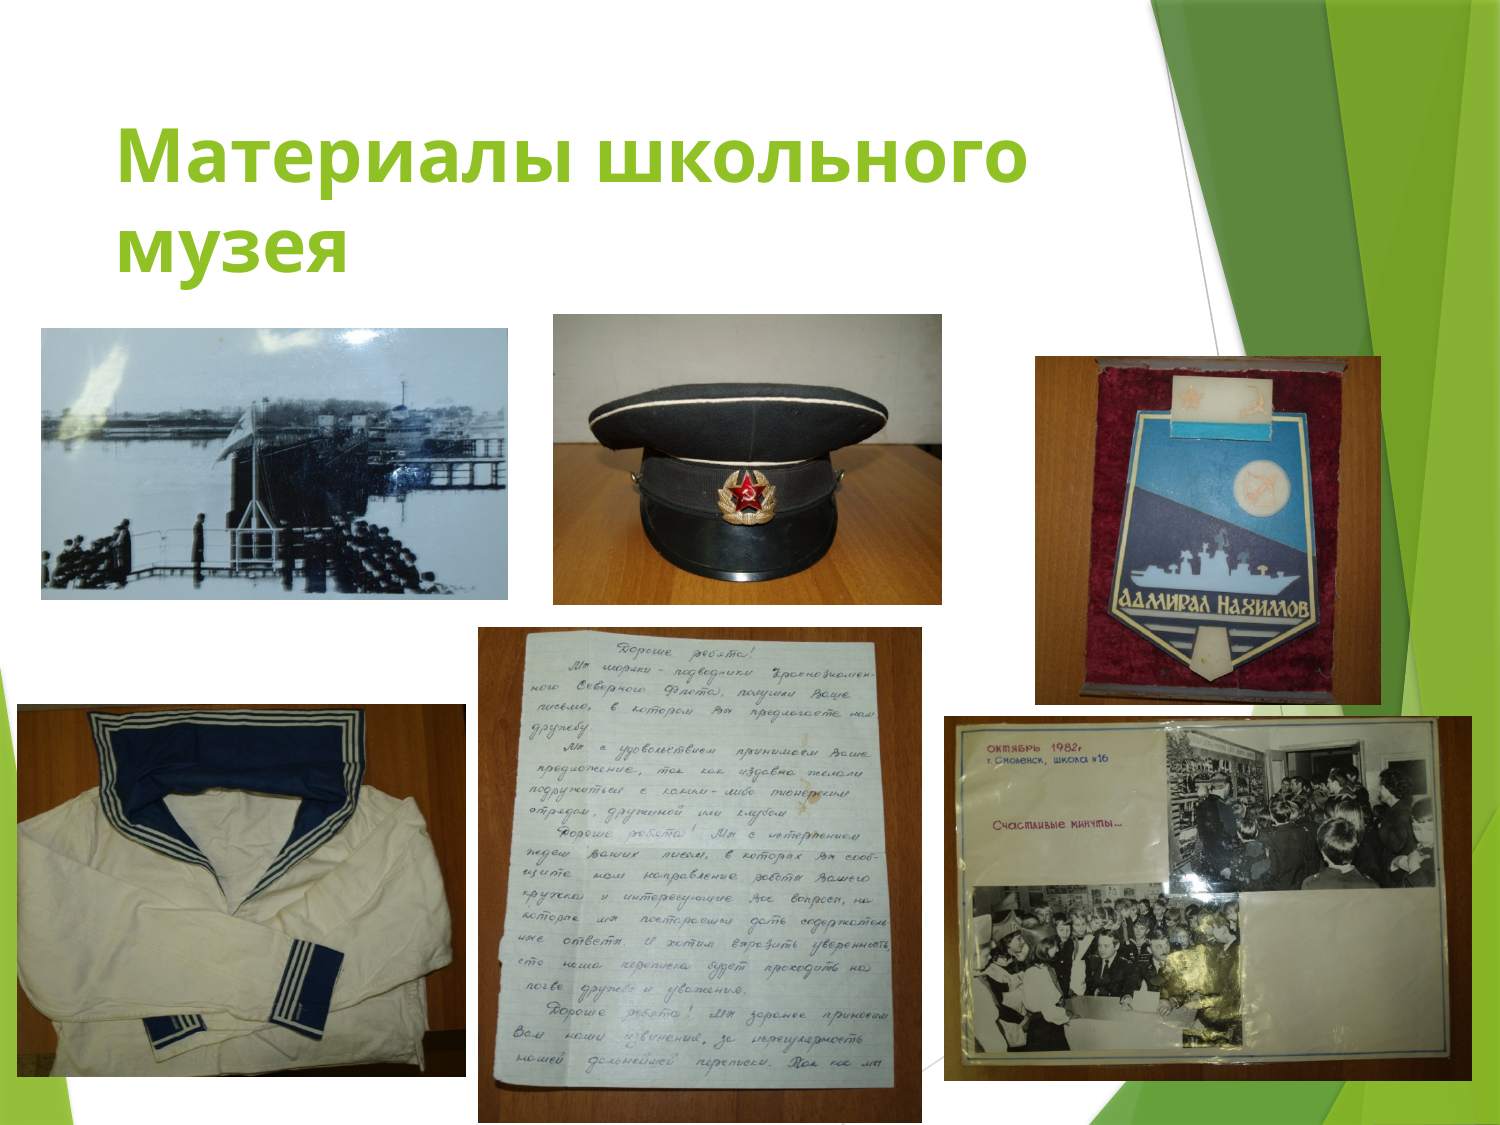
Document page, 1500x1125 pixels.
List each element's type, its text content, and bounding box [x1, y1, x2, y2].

picture [477, 626, 923, 1123]
title Материалы школьного музея [99, 99, 1142, 317]
picture [1035, 356, 1381, 705]
picture [553, 313, 943, 606]
picture [40, 328, 508, 600]
picture [944, 715, 1472, 1081]
picture [17, 703, 466, 1078]
